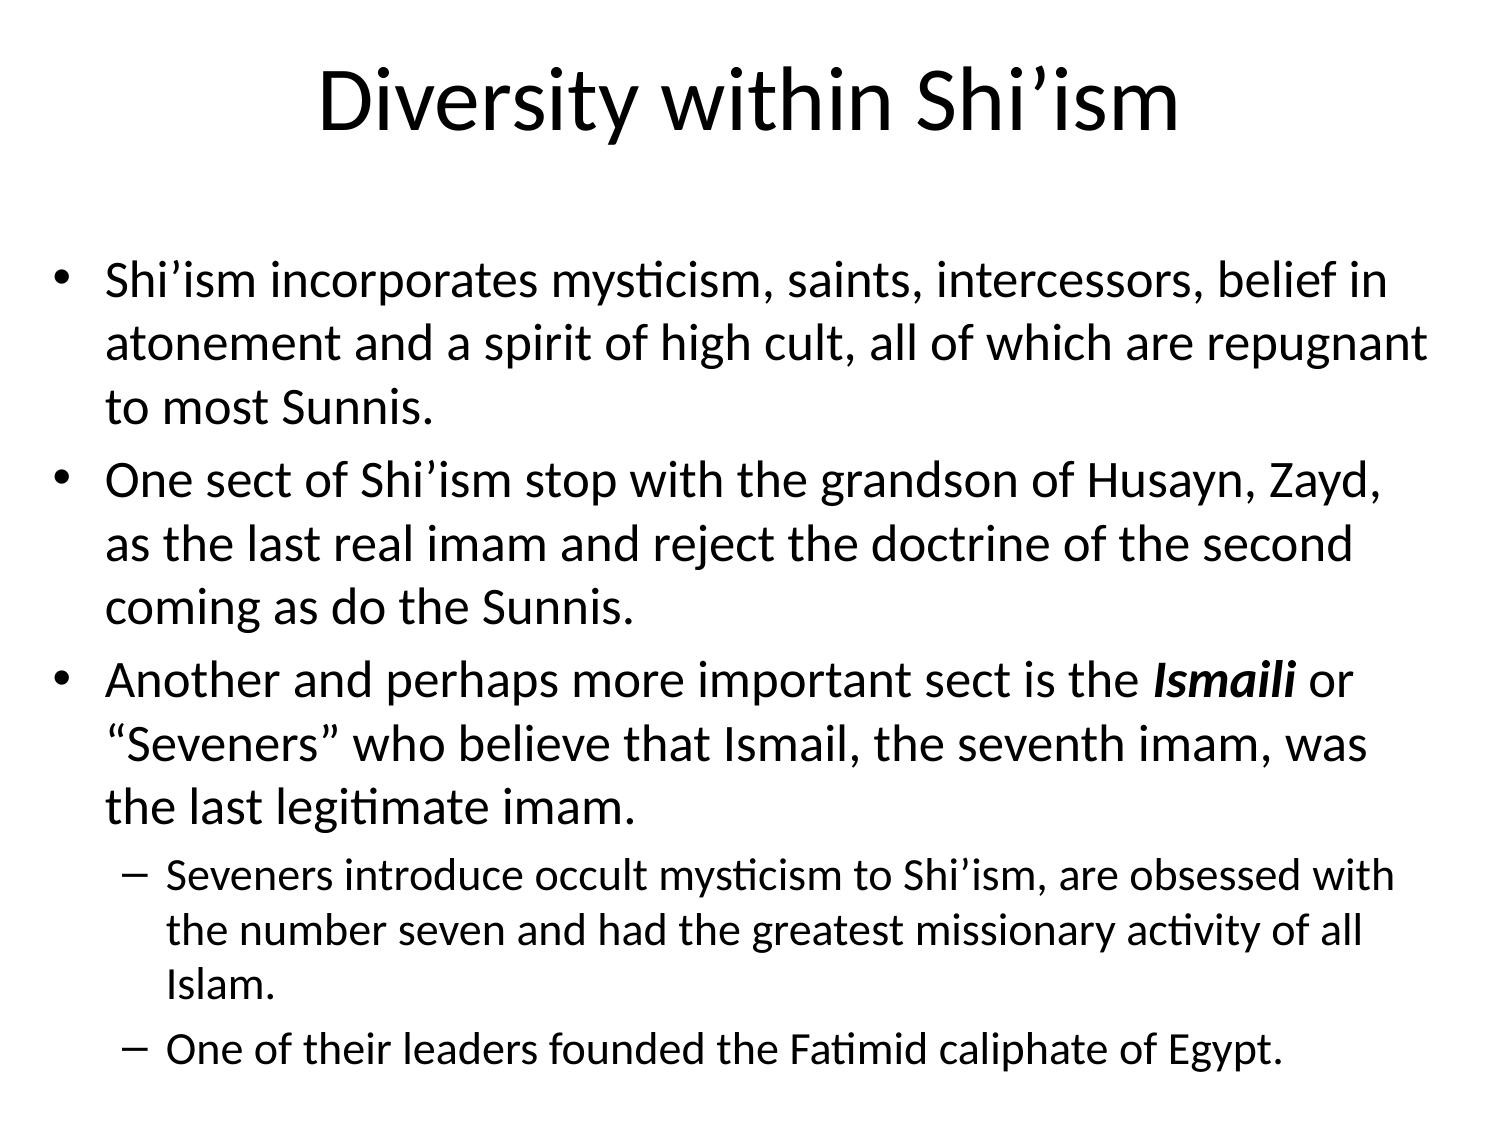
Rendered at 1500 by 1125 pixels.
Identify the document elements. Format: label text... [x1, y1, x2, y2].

title Diversity within Shi’ism [75, 0, 1425, 188]
list Shi’ism incorporates mysticism, saints, intercessors, belief in atonement and a spirit of high cult, all of which are repugnant to most Sunnis. One sect of Shi’ism stop with the grandson of Husayn, Zayd, as the last real imam and reject the doctrine of the second coming as do the Sunnis. Another and perhaps more important sect is the Ismaili or “Seveners” who believe that Ismail, the seventh imam, was the last legitimate imam. Seveners introduce occult mysticism to Shi’ism, are obsessed with the number seven and had the greatest missionary activity of all Islam. One of their leaders founded the Fatimid caliphate of Egypt. [37, 237, 1450, 1088]
